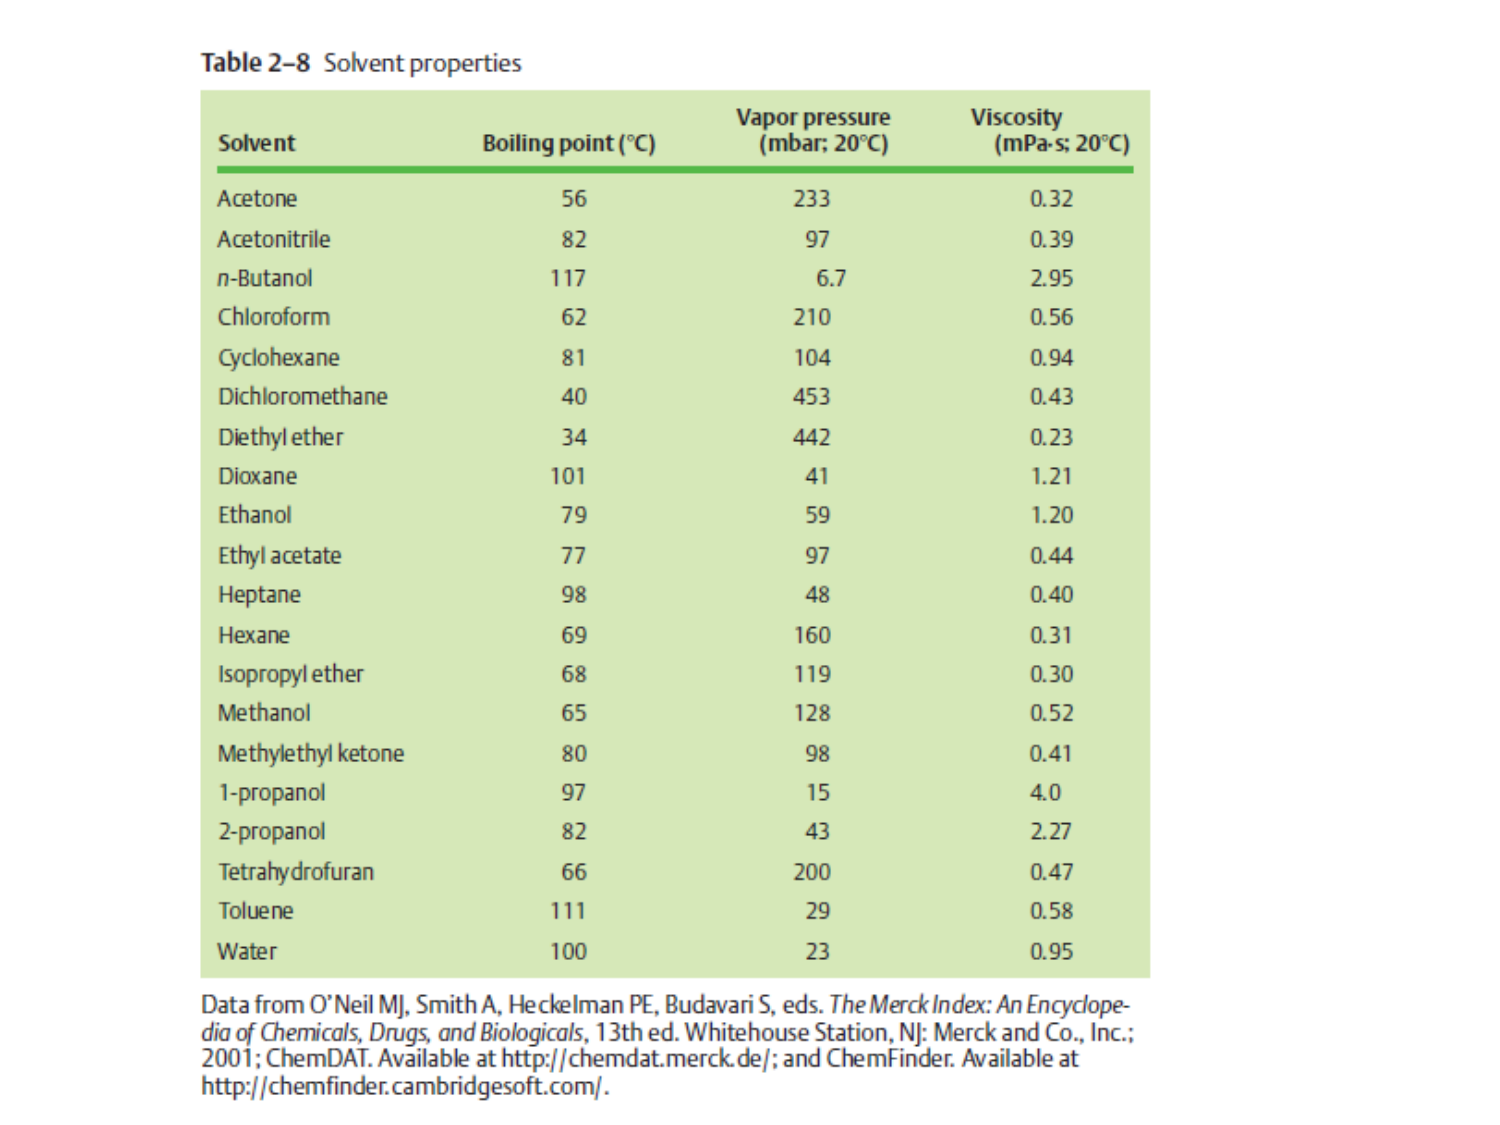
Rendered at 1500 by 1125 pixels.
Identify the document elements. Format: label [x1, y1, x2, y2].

list [163, 11, 1173, 1125]
